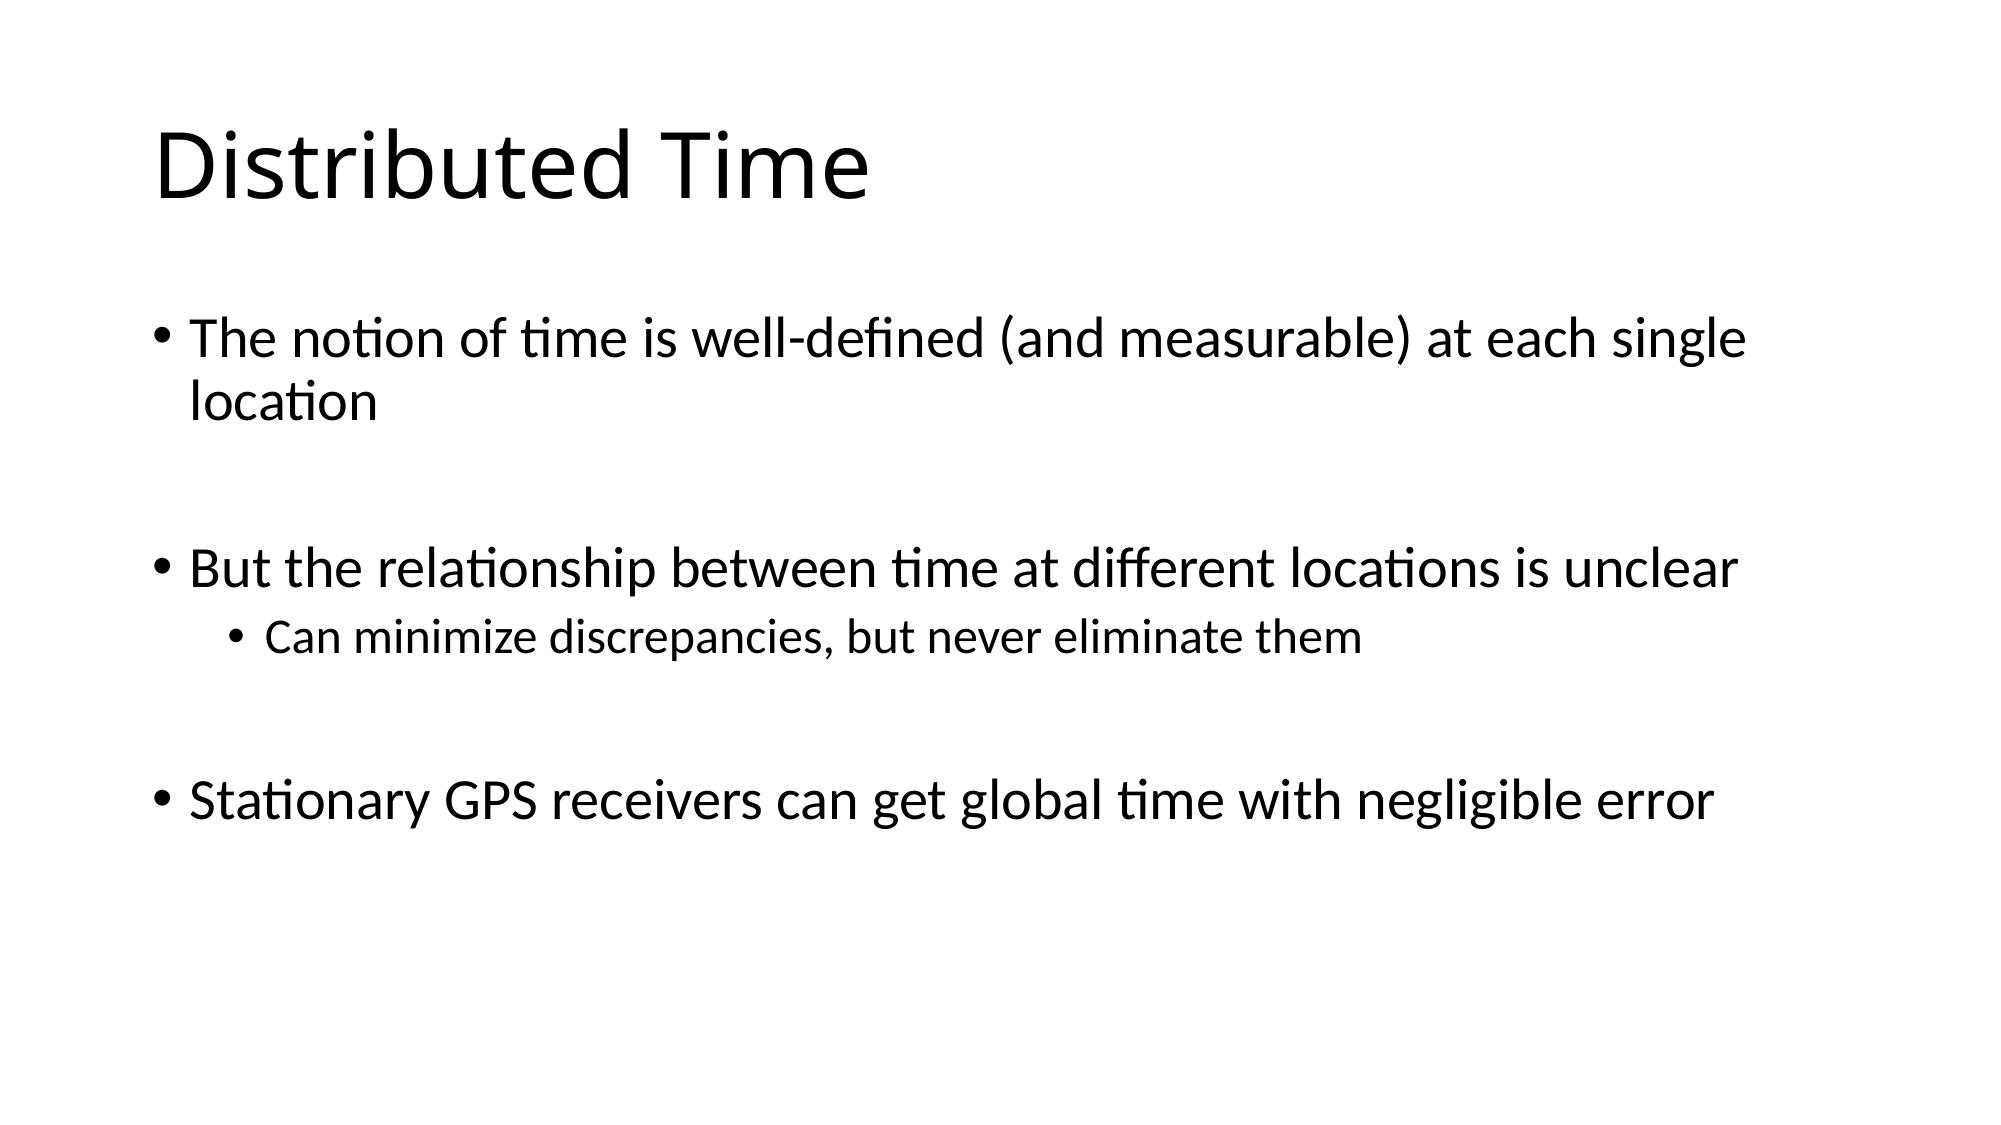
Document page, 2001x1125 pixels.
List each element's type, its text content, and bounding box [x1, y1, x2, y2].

title Distributed Time [137, 59, 1863, 278]
list The notion of time is well-defined (and measurable) at each single location But the relationship between time at different locations is unclear Can minimize discrepancies, but never eliminate them Stationary GPS receivers can get global time with negligible error [137, 299, 1863, 1014]
